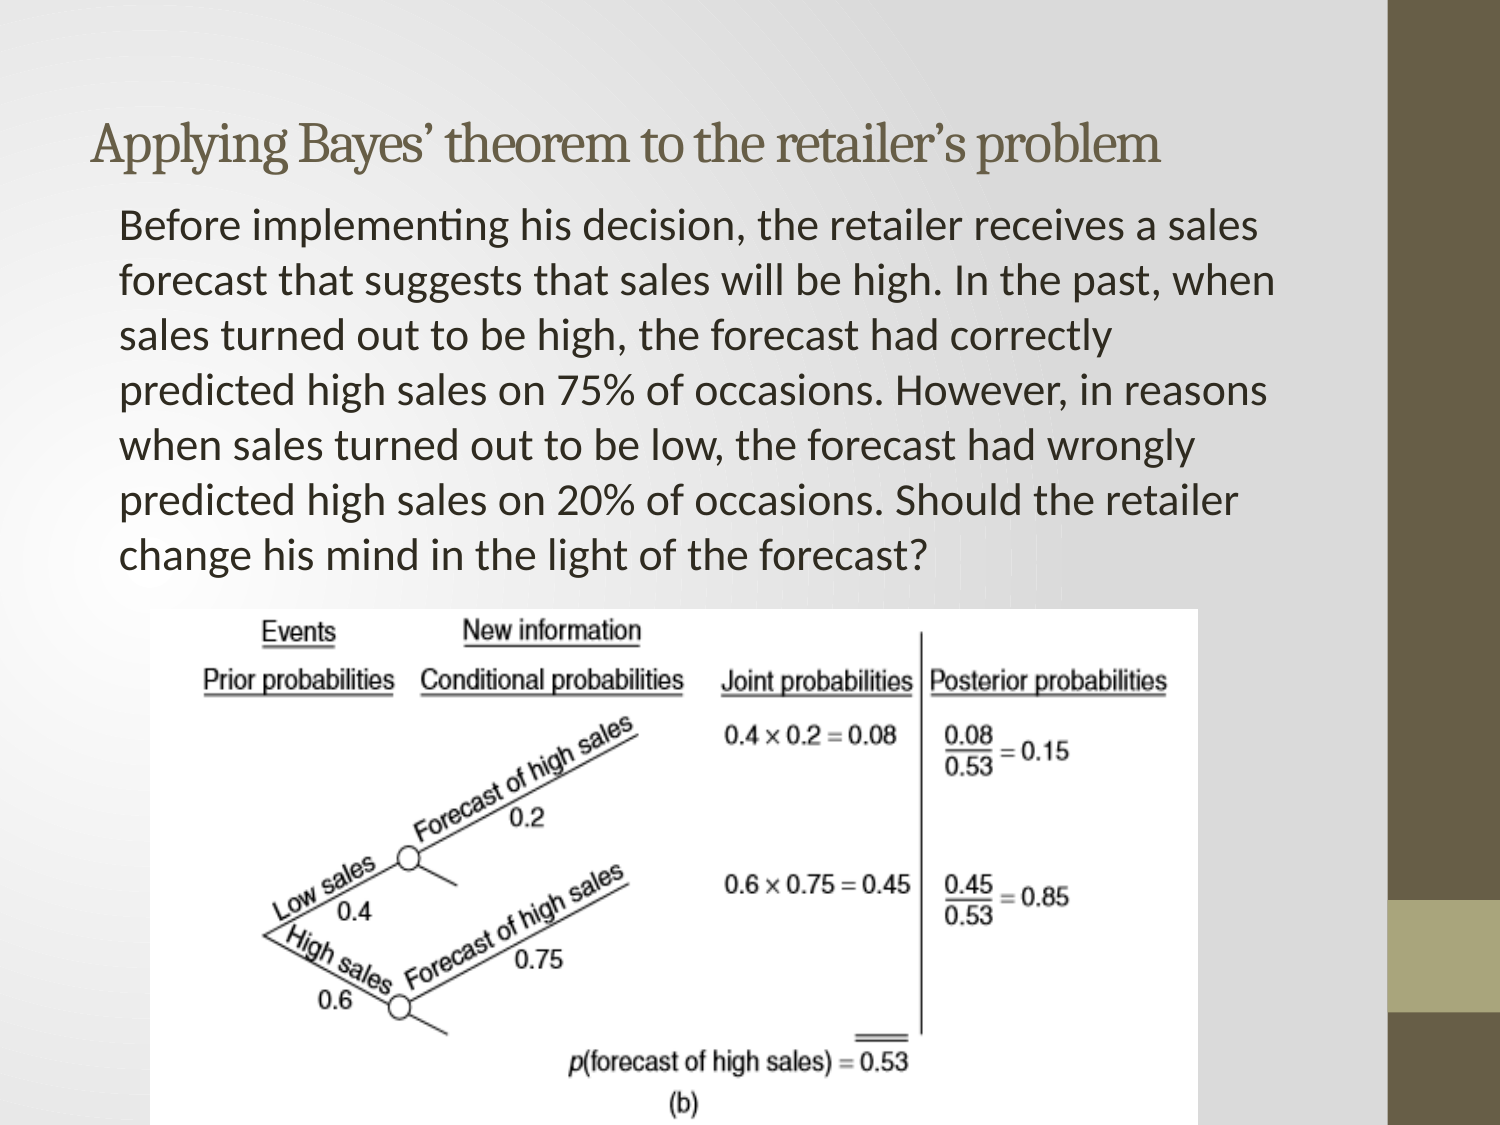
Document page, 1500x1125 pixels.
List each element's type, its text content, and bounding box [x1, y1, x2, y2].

title Applying Bayes’ theorem to the retailer’s problem [75, 45, 1325, 233]
text_box Before implementing his decision, the retailer receives a sales forecast that suggests that sales will be high. In the past, when sales turned out to be high, the forecast had correctly predicted high sales on 75% of occasions. However, in reasons when sales turned out to be low, the forecast had wrongly predicted high sales on 20% of occasions. Should the retailer change his mind in the light of the forecast? [104, 187, 1292, 588]
picture [149, 609, 1198, 1125]
